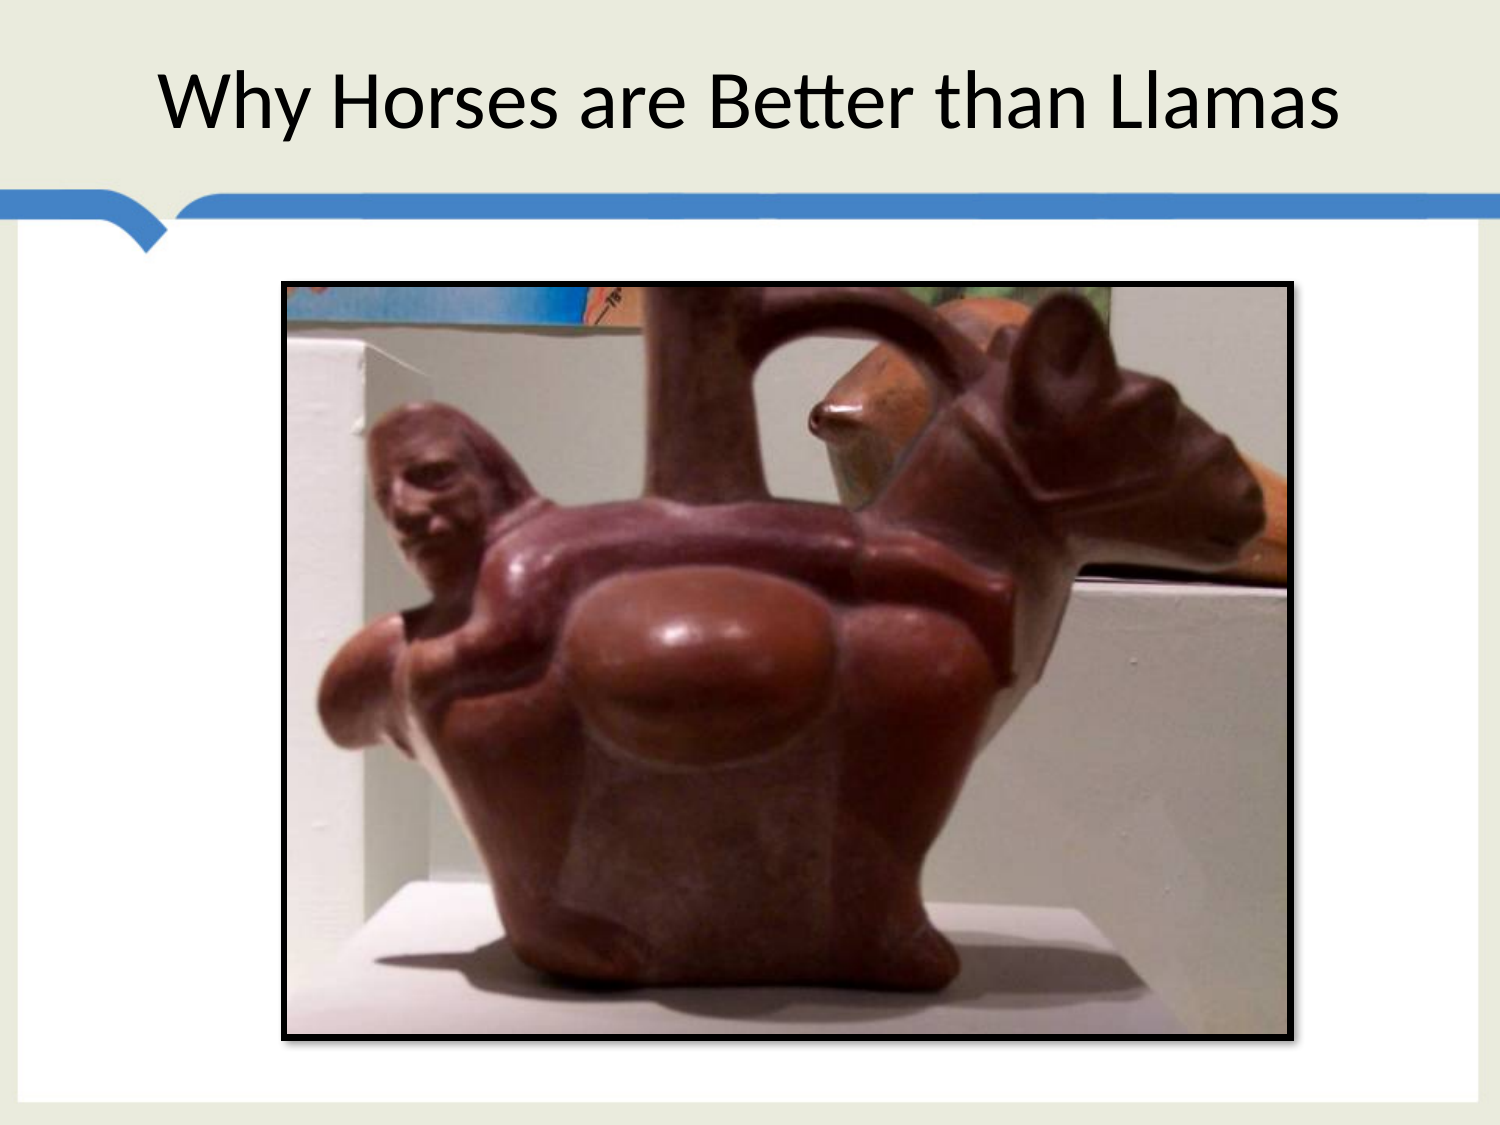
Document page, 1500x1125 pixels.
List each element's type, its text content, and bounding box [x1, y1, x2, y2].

title Why Horses are Better than Llamas [75, 1, 1425, 190]
picture [0, 0, 1500, 1125]
